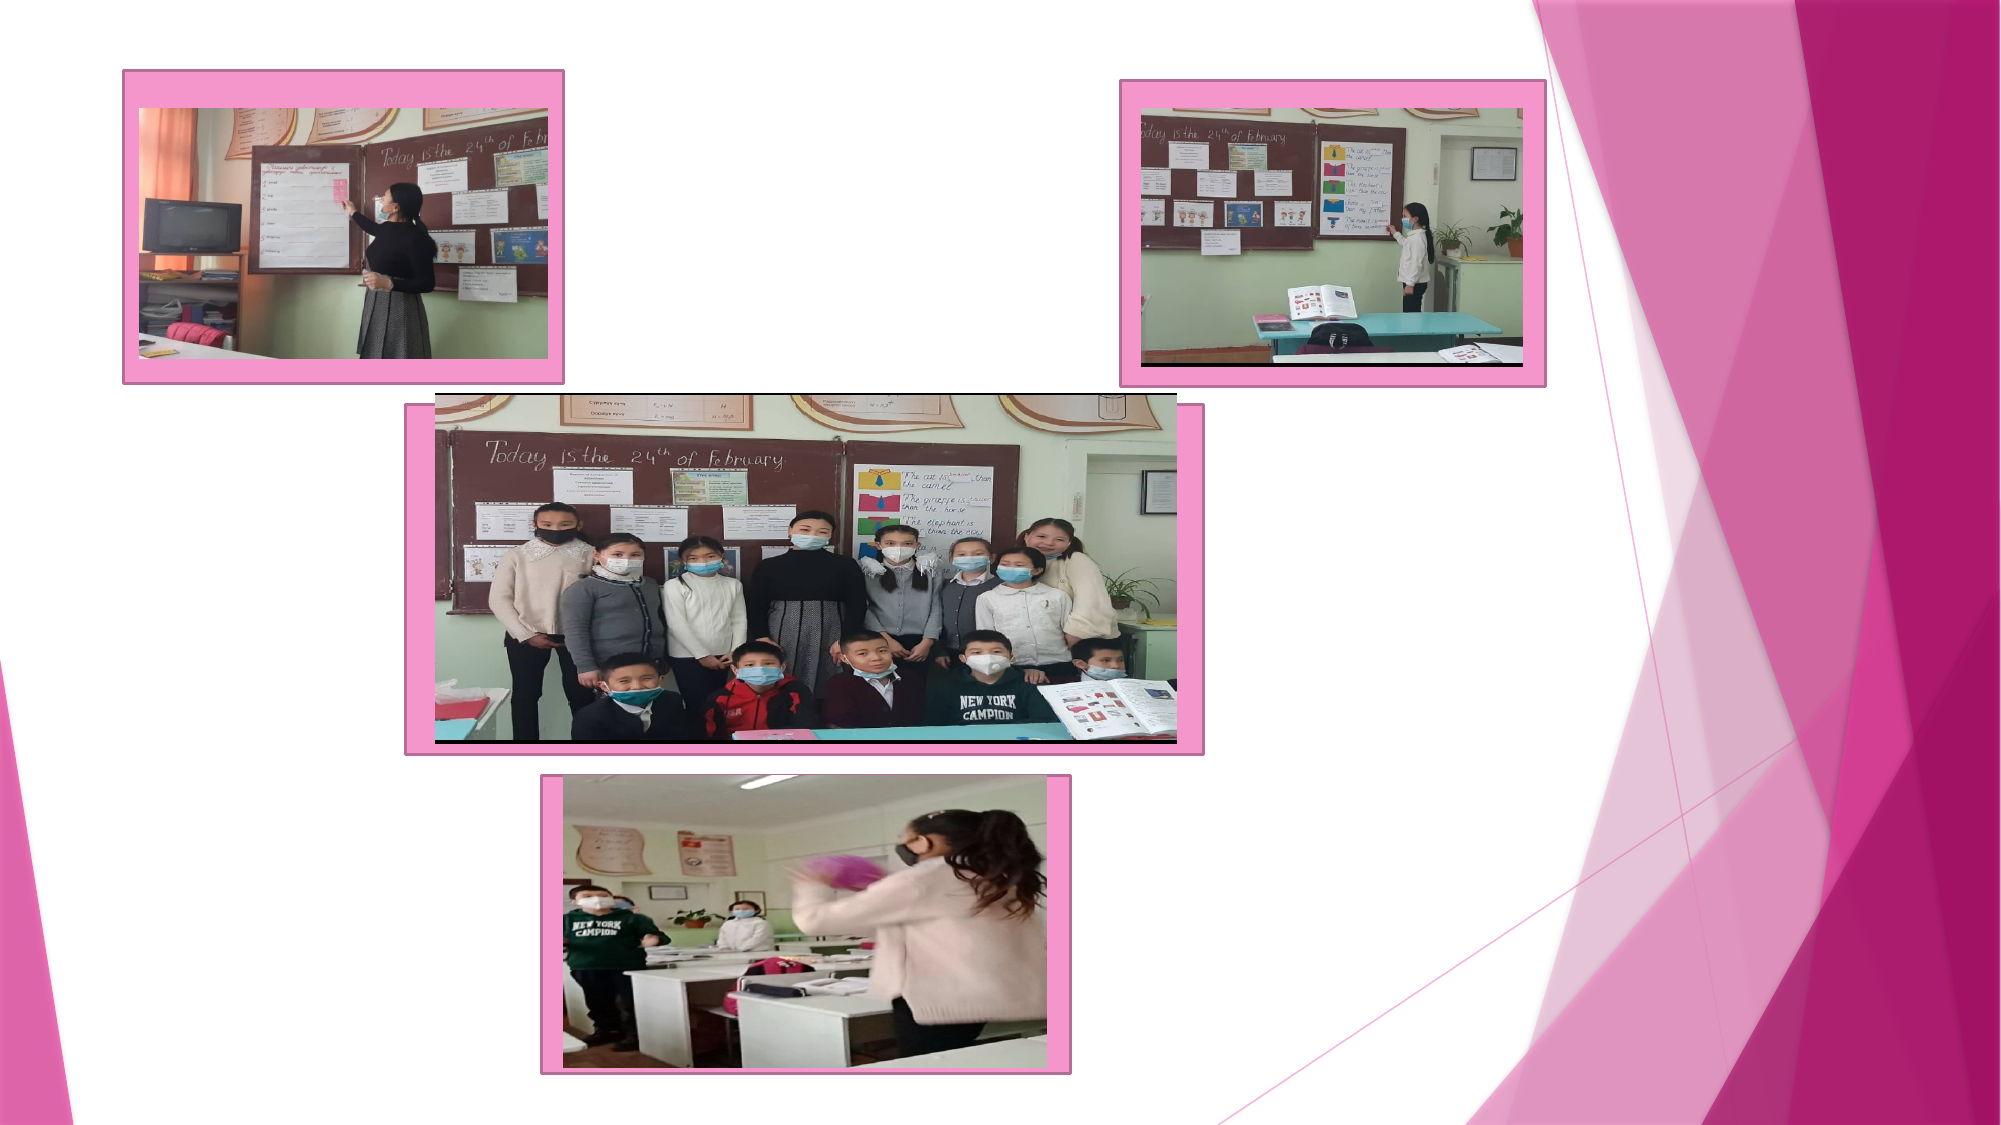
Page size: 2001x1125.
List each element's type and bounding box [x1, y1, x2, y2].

text_box [404, 403, 1205, 756]
picture [435, 392, 1177, 745]
text_box [1045, 774, 1072, 1075]
picture [563, 775, 1047, 1068]
text_box [1119, 79, 1547, 388]
text_box [122, 69, 565, 385]
picture [139, 107, 549, 360]
picture [1141, 107, 1524, 367]
text_box [540, 774, 564, 1075]
